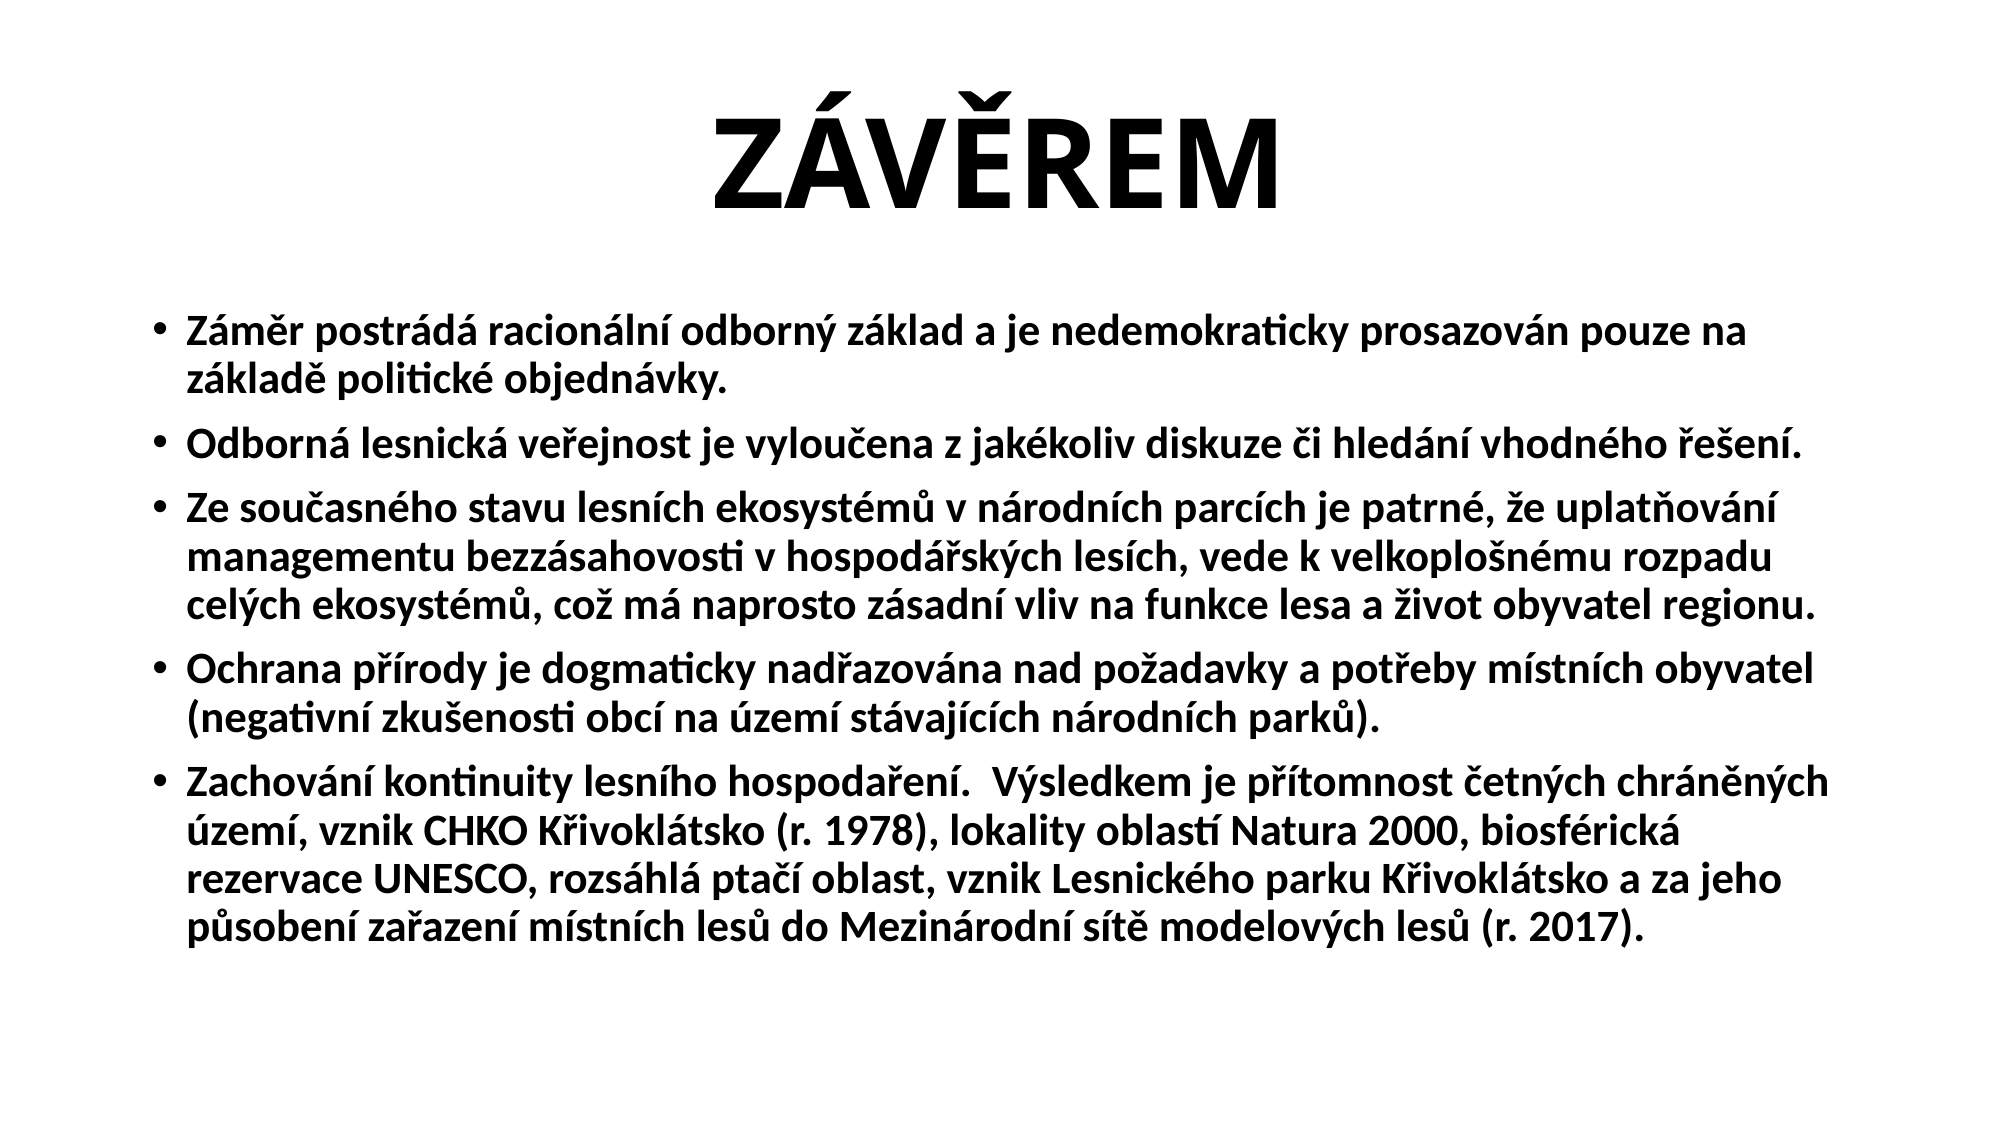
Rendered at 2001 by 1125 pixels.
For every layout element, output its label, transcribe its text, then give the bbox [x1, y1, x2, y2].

list Záměr postrádá racionální odborný základ a je nedemokraticky prosazován pouze na základě politické objednávky. Odborná lesnická veřejnost je vyloučena z jakékoliv diskuze či hledání vhodného řešení. Ze současného stavu lesních ekosystémů v národních parcích je patrné, že uplatňování managementu bezzásahovosti v hospodářských lesích, vede k velkoplošnému rozpadu celých ekosystémů, což má naprosto zásadní vliv na funkce lesa a život obyvatel regionu. Ochrana přírody je dogmaticky nadřazována nad požadavky a potřeby místních obyvatel (negativní zkušenosti obcí na území stávajících národních parků). Zachování kontinuity lesního hospodaření. Výsledkem je přítomnost četných chráněných území, vznik CHKO Křivoklátsko (r. 1978), lokality oblastí Natura 2000, biosférická rezervace UNESCO, rozsáhlá ptačí oblast, vznik Lesnického parku Křivoklátsko a za jeho působení zařazení místních lesů do Mezinárodní sítě modelových lesů (r. 2017). [137, 299, 1863, 1090]
title ZÁVĚREM [137, 59, 1863, 278]
